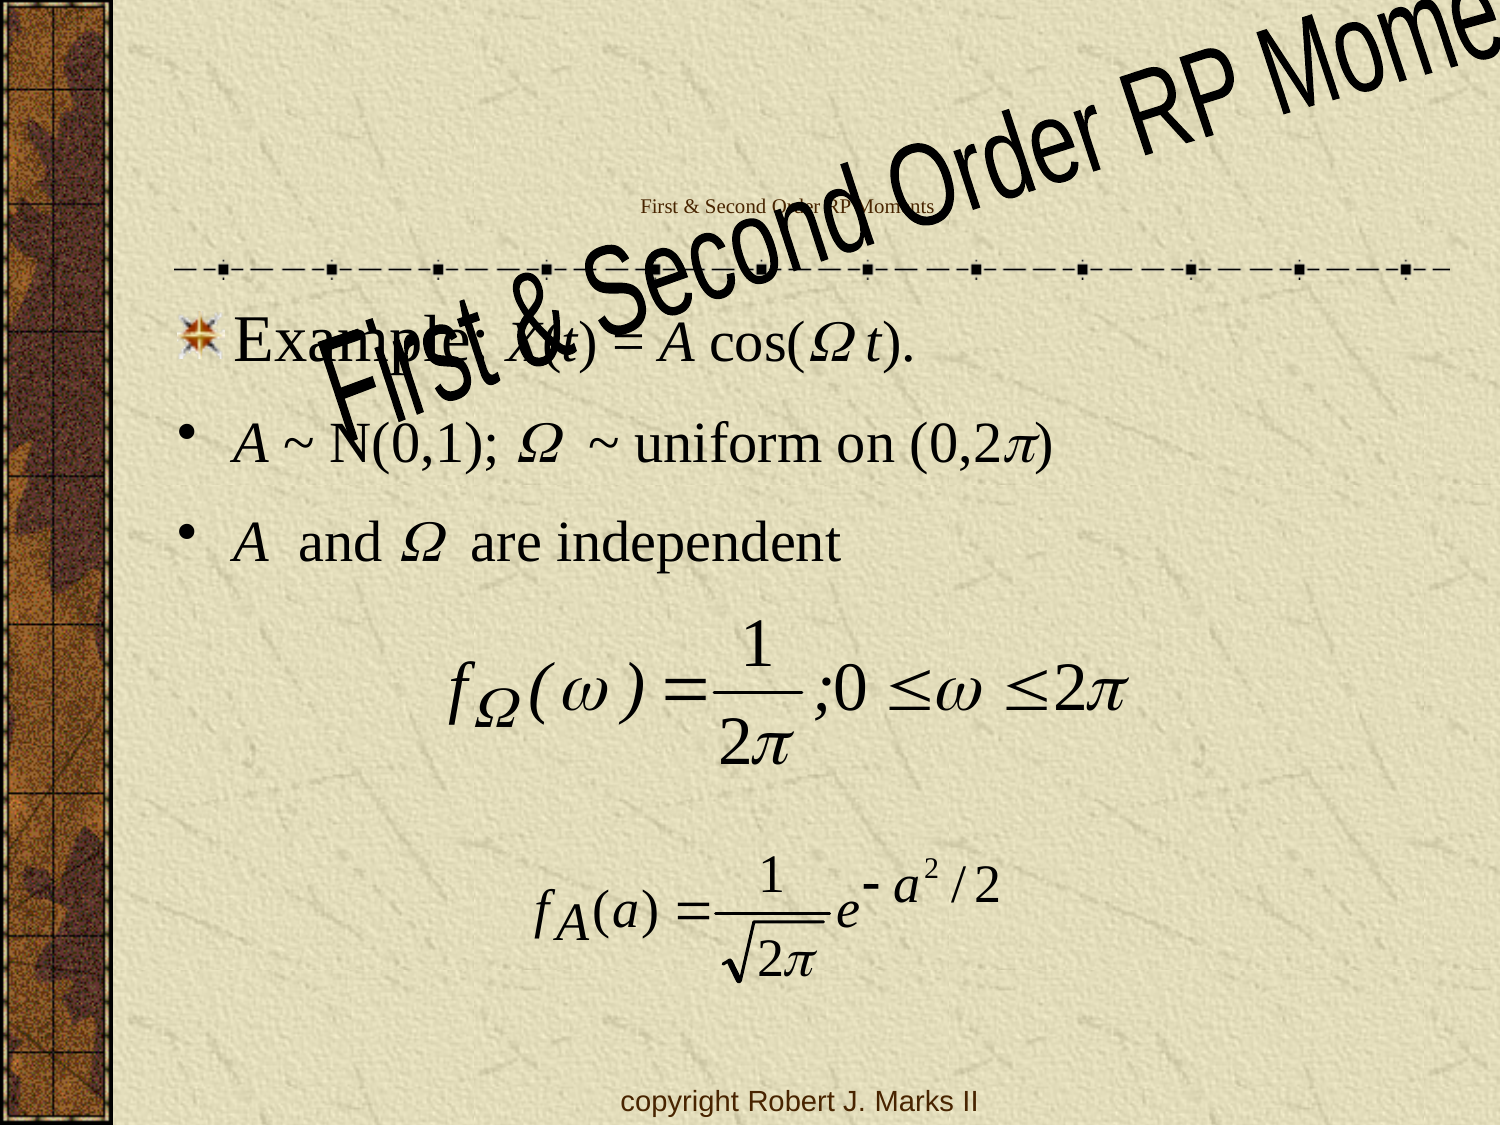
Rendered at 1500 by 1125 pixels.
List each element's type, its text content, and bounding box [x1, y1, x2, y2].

footer copyright Robert J. Marks II [562, 1050, 1038, 1125]
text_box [513, 836, 1012, 1000]
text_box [424, 599, 1144, 780]
list Example: X(t) = A cos( t). A ~ N(0,1);  ~ uniform on (0,2) A and  are independent [162, 287, 1437, 963]
picture [0, 0, 1500, 1125]
title First & Second Order RP Moments [150, 37, 1425, 225]
